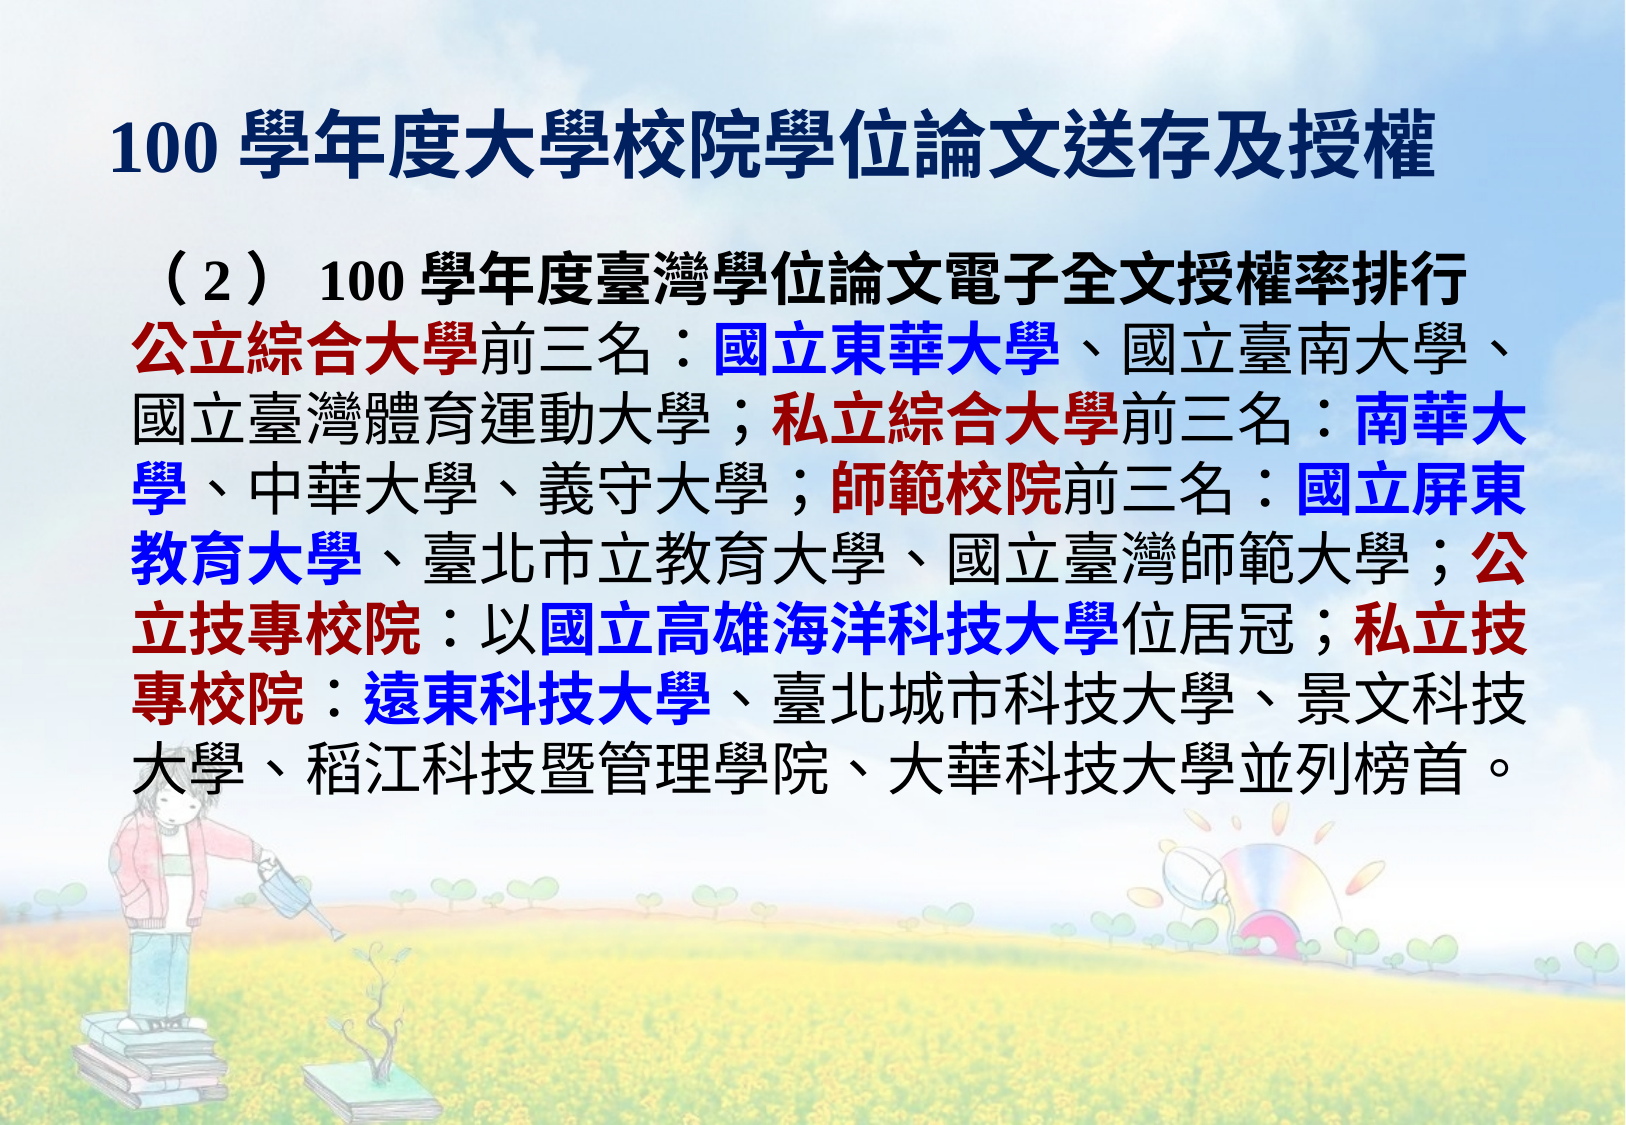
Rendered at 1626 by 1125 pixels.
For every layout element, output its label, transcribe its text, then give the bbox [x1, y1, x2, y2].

text_box 100學年度大學校院學位論文送存及授權 [92, 90, 1453, 195]
text_box （2）100學年度臺灣學位論文電子全文授權率排行 公立綜合大學前三名：國立東華大學、國立臺南大學、國立臺灣體育運動大學；私立綜合大學前三名：南華大學、中華大學、義守大學；師範校院前三名：國立屏東教育大學、臺北市立教育大學、國立臺灣師範大學；公立技專校院：以國立高雄海洋科技大學位居冠；私立技專校院：遠東科技大學、臺北城市科技大學、景文科技大學、稻江科技暨管理學院、大華科技大學並列榜首。 [115, 235, 1569, 810]
picture [0, 0, 1626, 1125]
